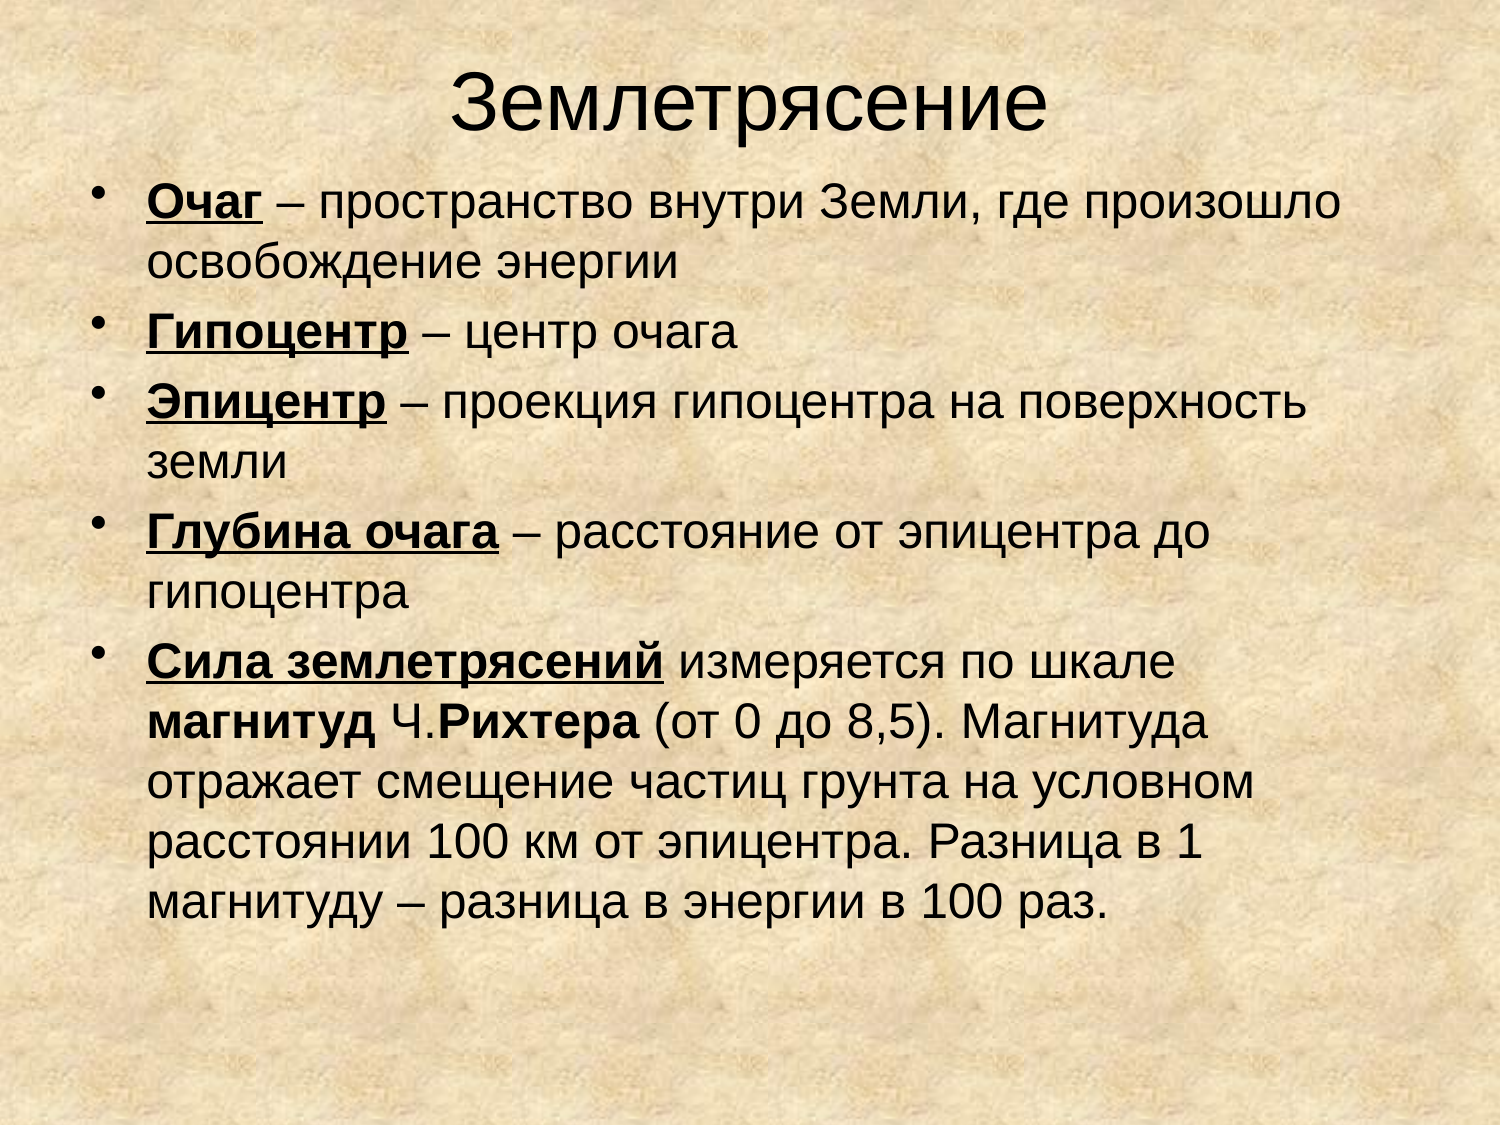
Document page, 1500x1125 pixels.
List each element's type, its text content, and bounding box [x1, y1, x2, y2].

title Землетрясение [74, 44, 1426, 150]
list Очаг – пространство внутри Земли, где произошло освобождение энергии Гипоцентр – центр очага Эпицентр – проекция гипоцентра на поверхность земли Глубина очага – расстояние от эпицентра до гипоцентра Сила землетрясений измеряется по шкале магнитуд Ч.Рихтера (от 0 до 8,5). Магнитуда отражает смещение частиц грунта на условном расстоянии 100 км от эпицентра. Разница в 1 магнитуду – разница в энергии в 100 раз. [74, 160, 1426, 1006]
picture [0, 0, 1500, 1125]
